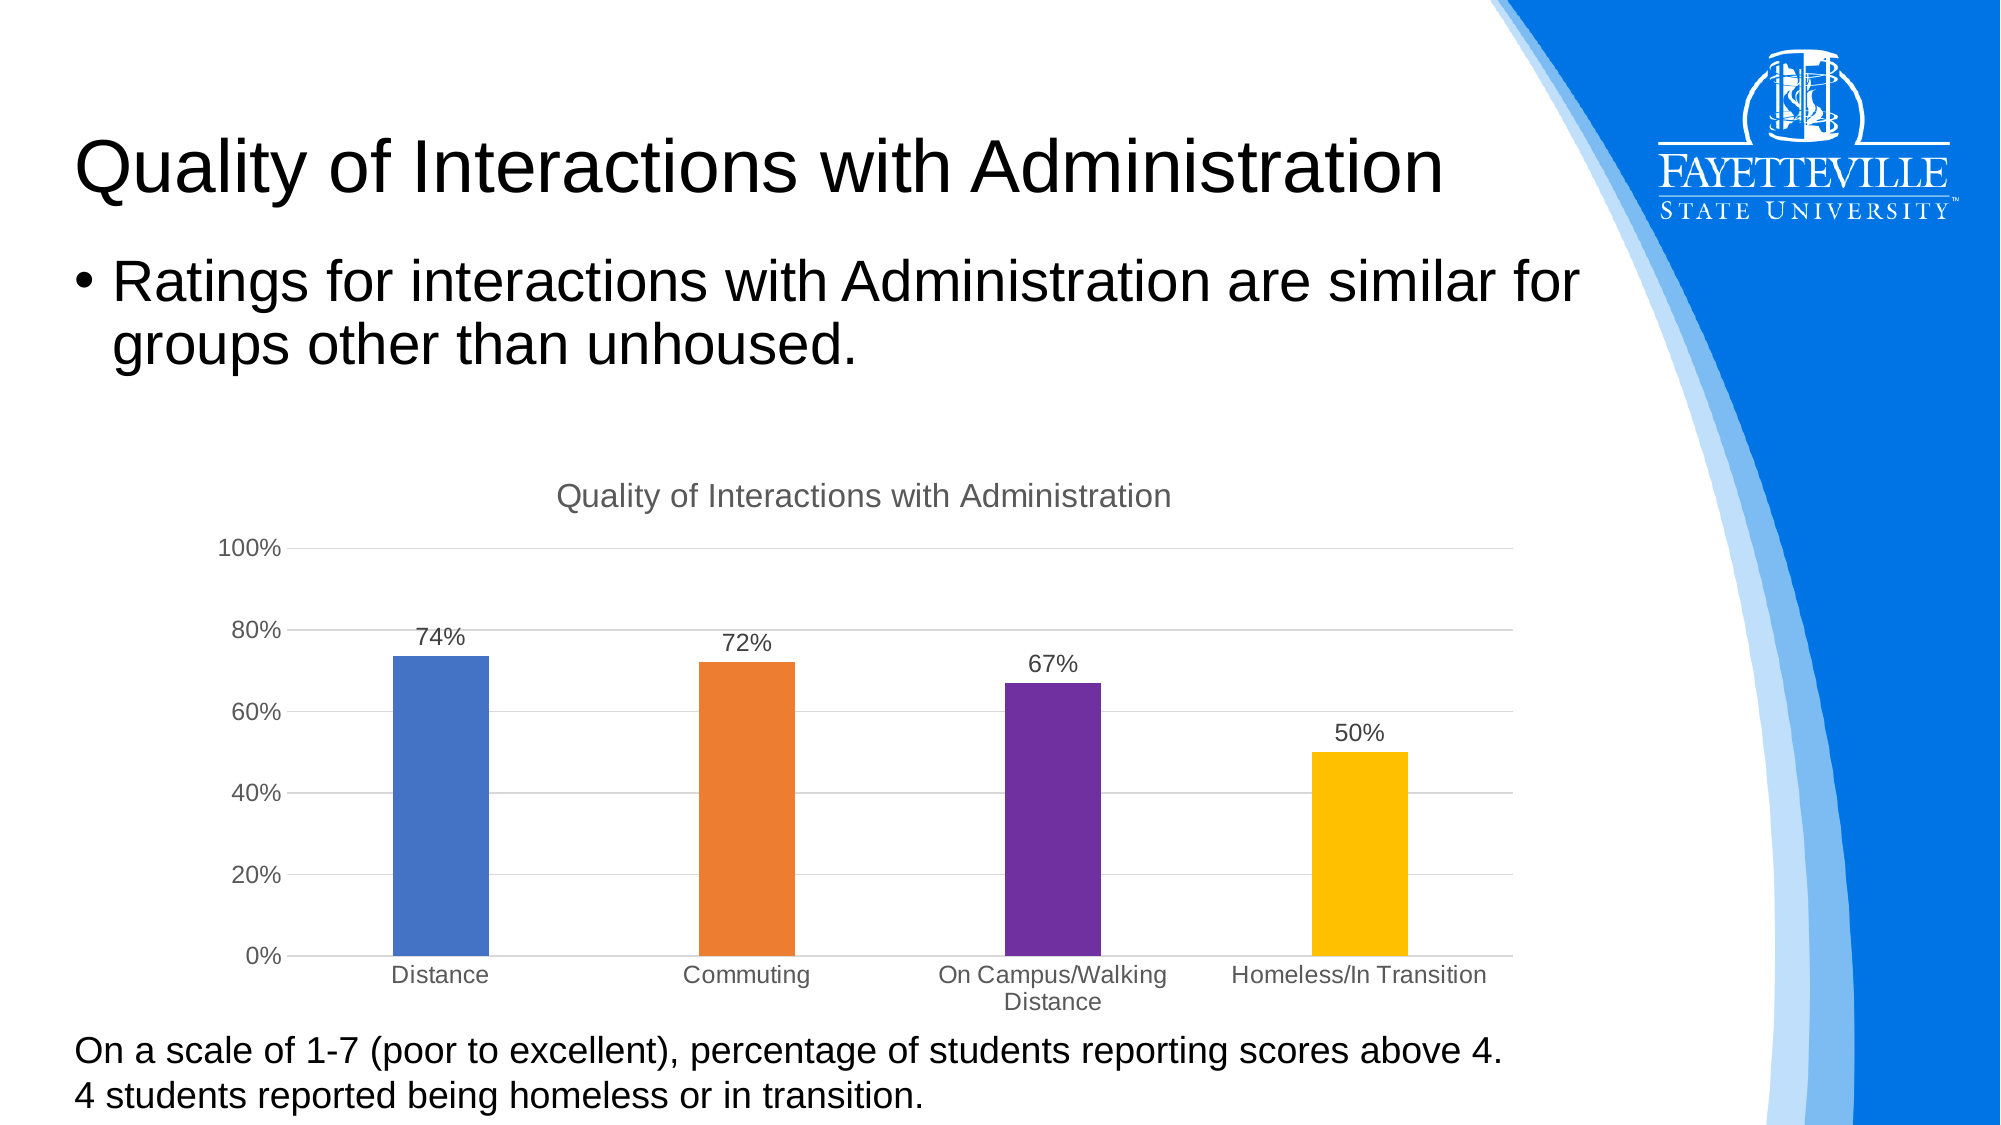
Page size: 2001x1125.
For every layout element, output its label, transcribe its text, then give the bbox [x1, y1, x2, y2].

chart [190, 447, 1540, 1027]
title Quality of Interactions with Administration [59, 59, 1671, 278]
picture [0, 0, 2000, 1125]
text_box On a scale of 1-7 (poor to excellent), percentage of students reporting scores above 4. 4 students reported being homeless or in transition. [59, 1018, 1727, 1124]
text_box Ratings for interactions with Administration are similar for groups other than unhoused. [59, 244, 1642, 1014]
